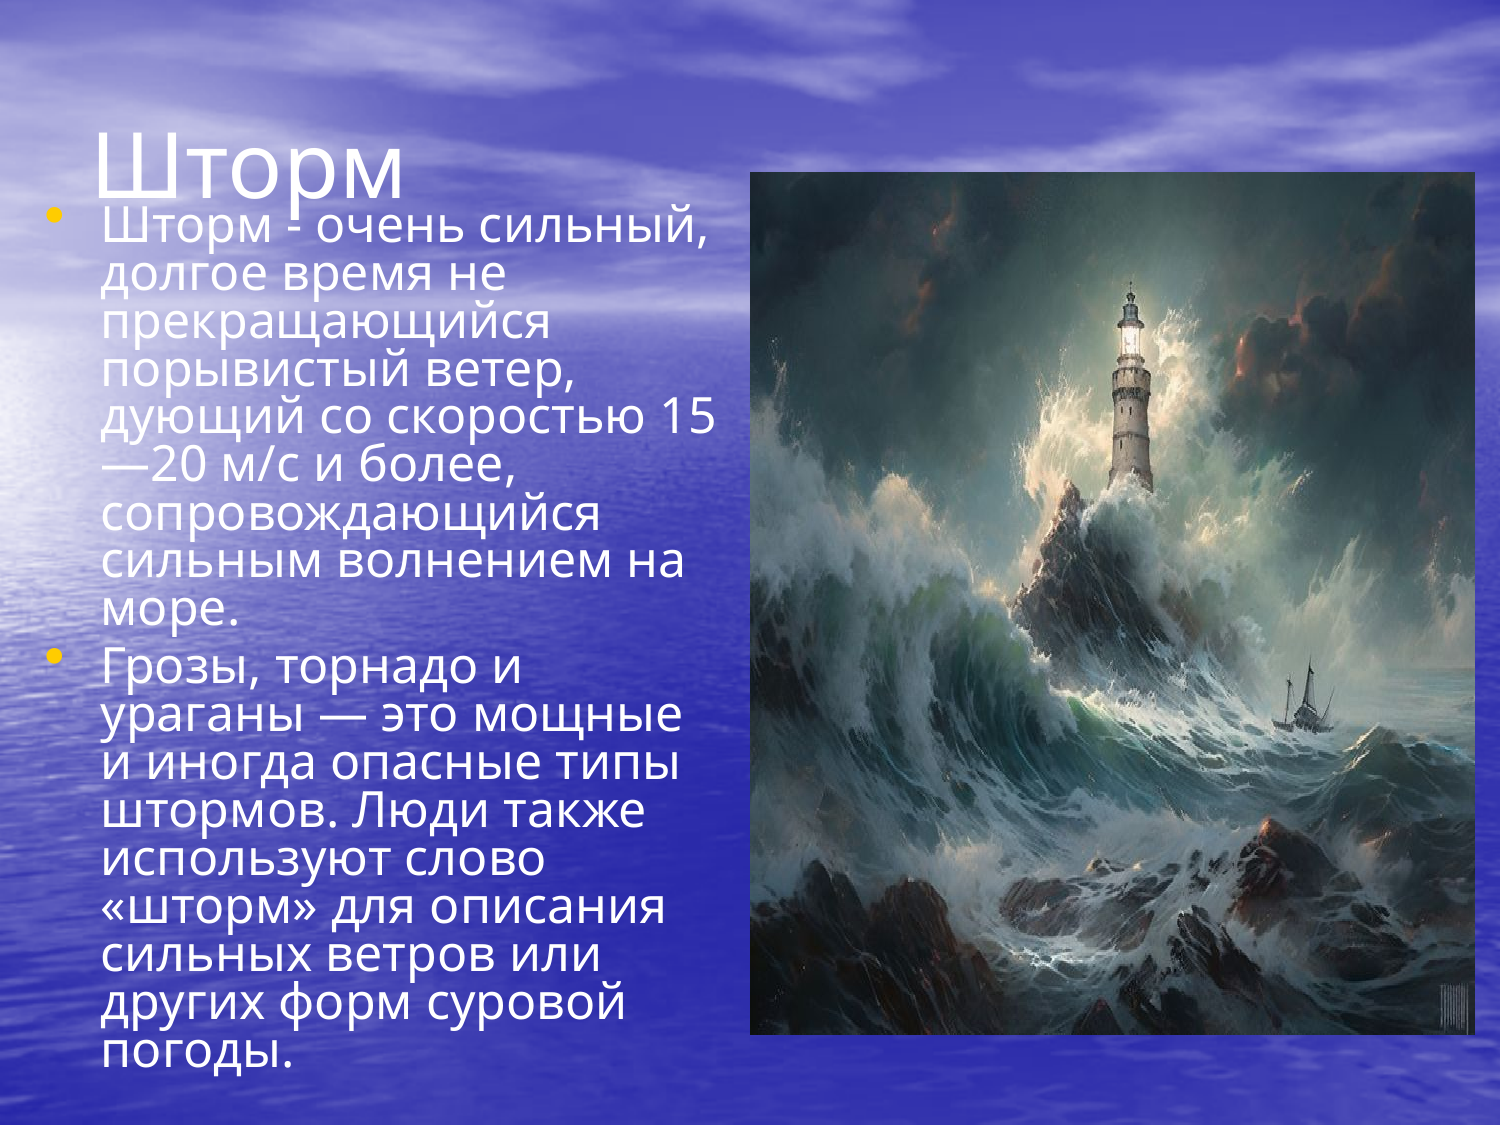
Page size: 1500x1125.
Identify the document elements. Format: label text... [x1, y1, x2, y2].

title Шторм [74, 47, 1426, 276]
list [749, 172, 1475, 1036]
list Шторм - очень сильный, долгое время не прекращающийся порывистый ветер, дующий со скоростью 15—20 м/с и более, сопровождающийся сильным волнением на море. Грозы, торнадо и ураганы — это мощные и иногда опасные типы штормов. Люди также используют слово «шторм» для описания сильных ветров или других форм суровой погоды. [29, 196, 739, 1107]
